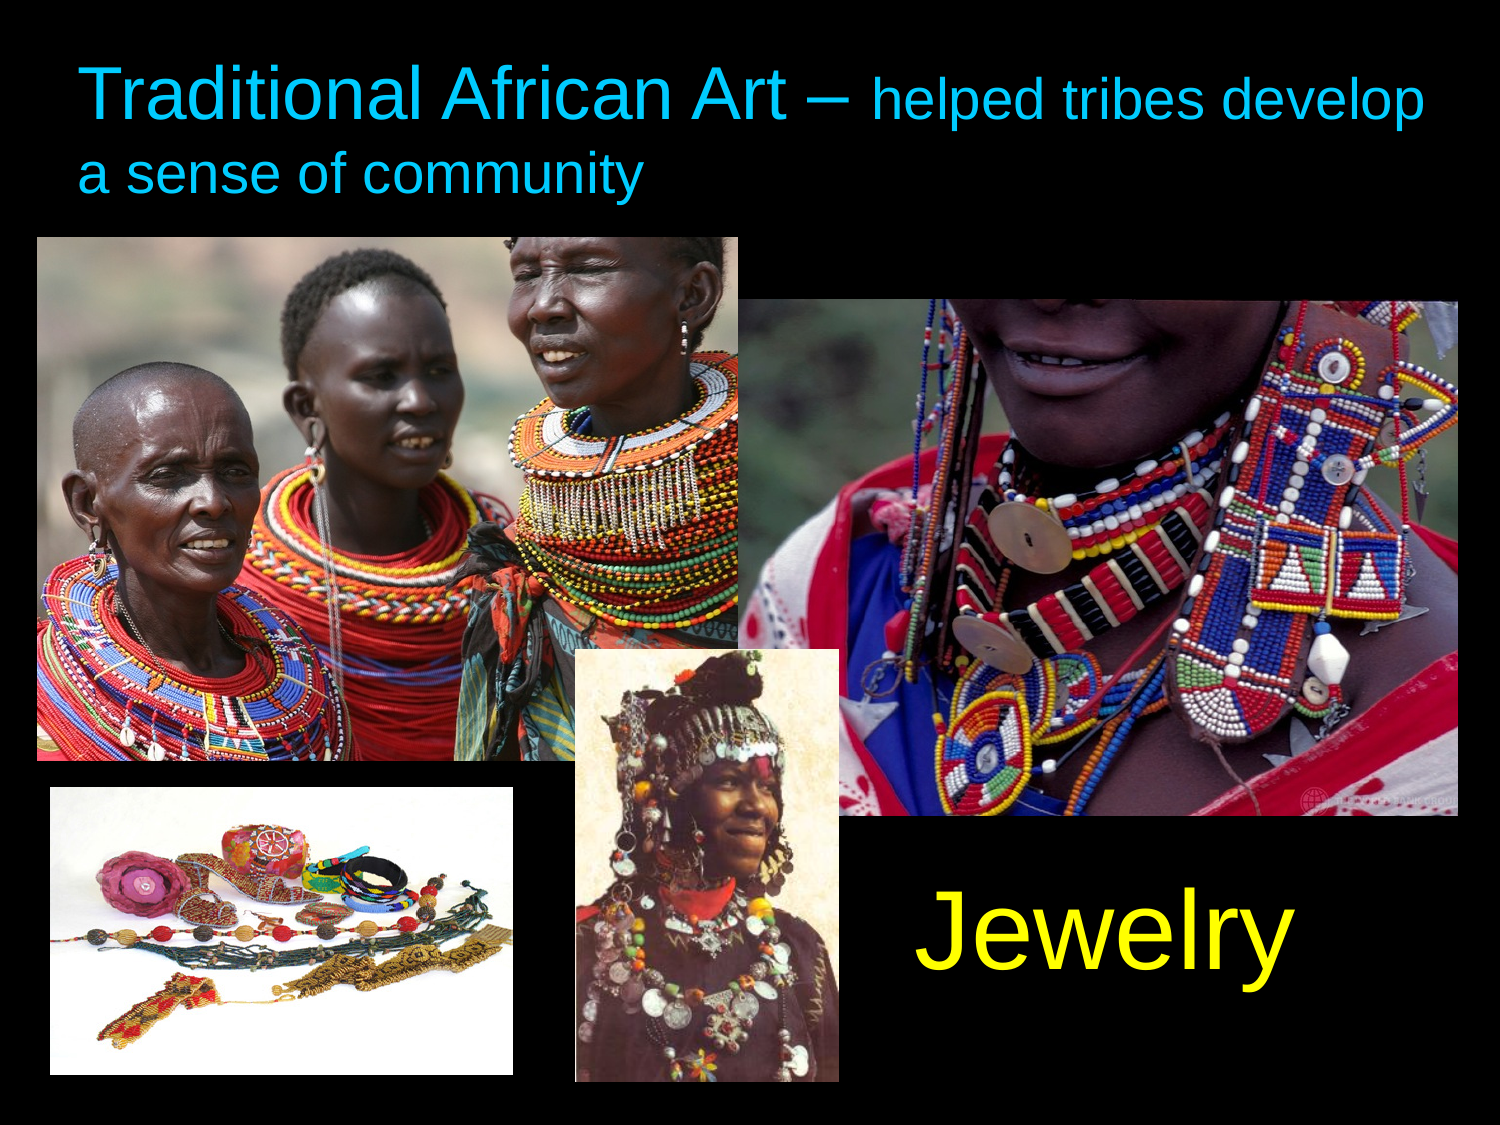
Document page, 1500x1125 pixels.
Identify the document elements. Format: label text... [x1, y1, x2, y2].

text_box Jewelry [900, 849, 1325, 1000]
text_box Traditional African Art – helped tribes develop a sense of community [62, 37, 1463, 213]
picture [49, 787, 513, 1076]
picture [37, 237, 1458, 1082]
